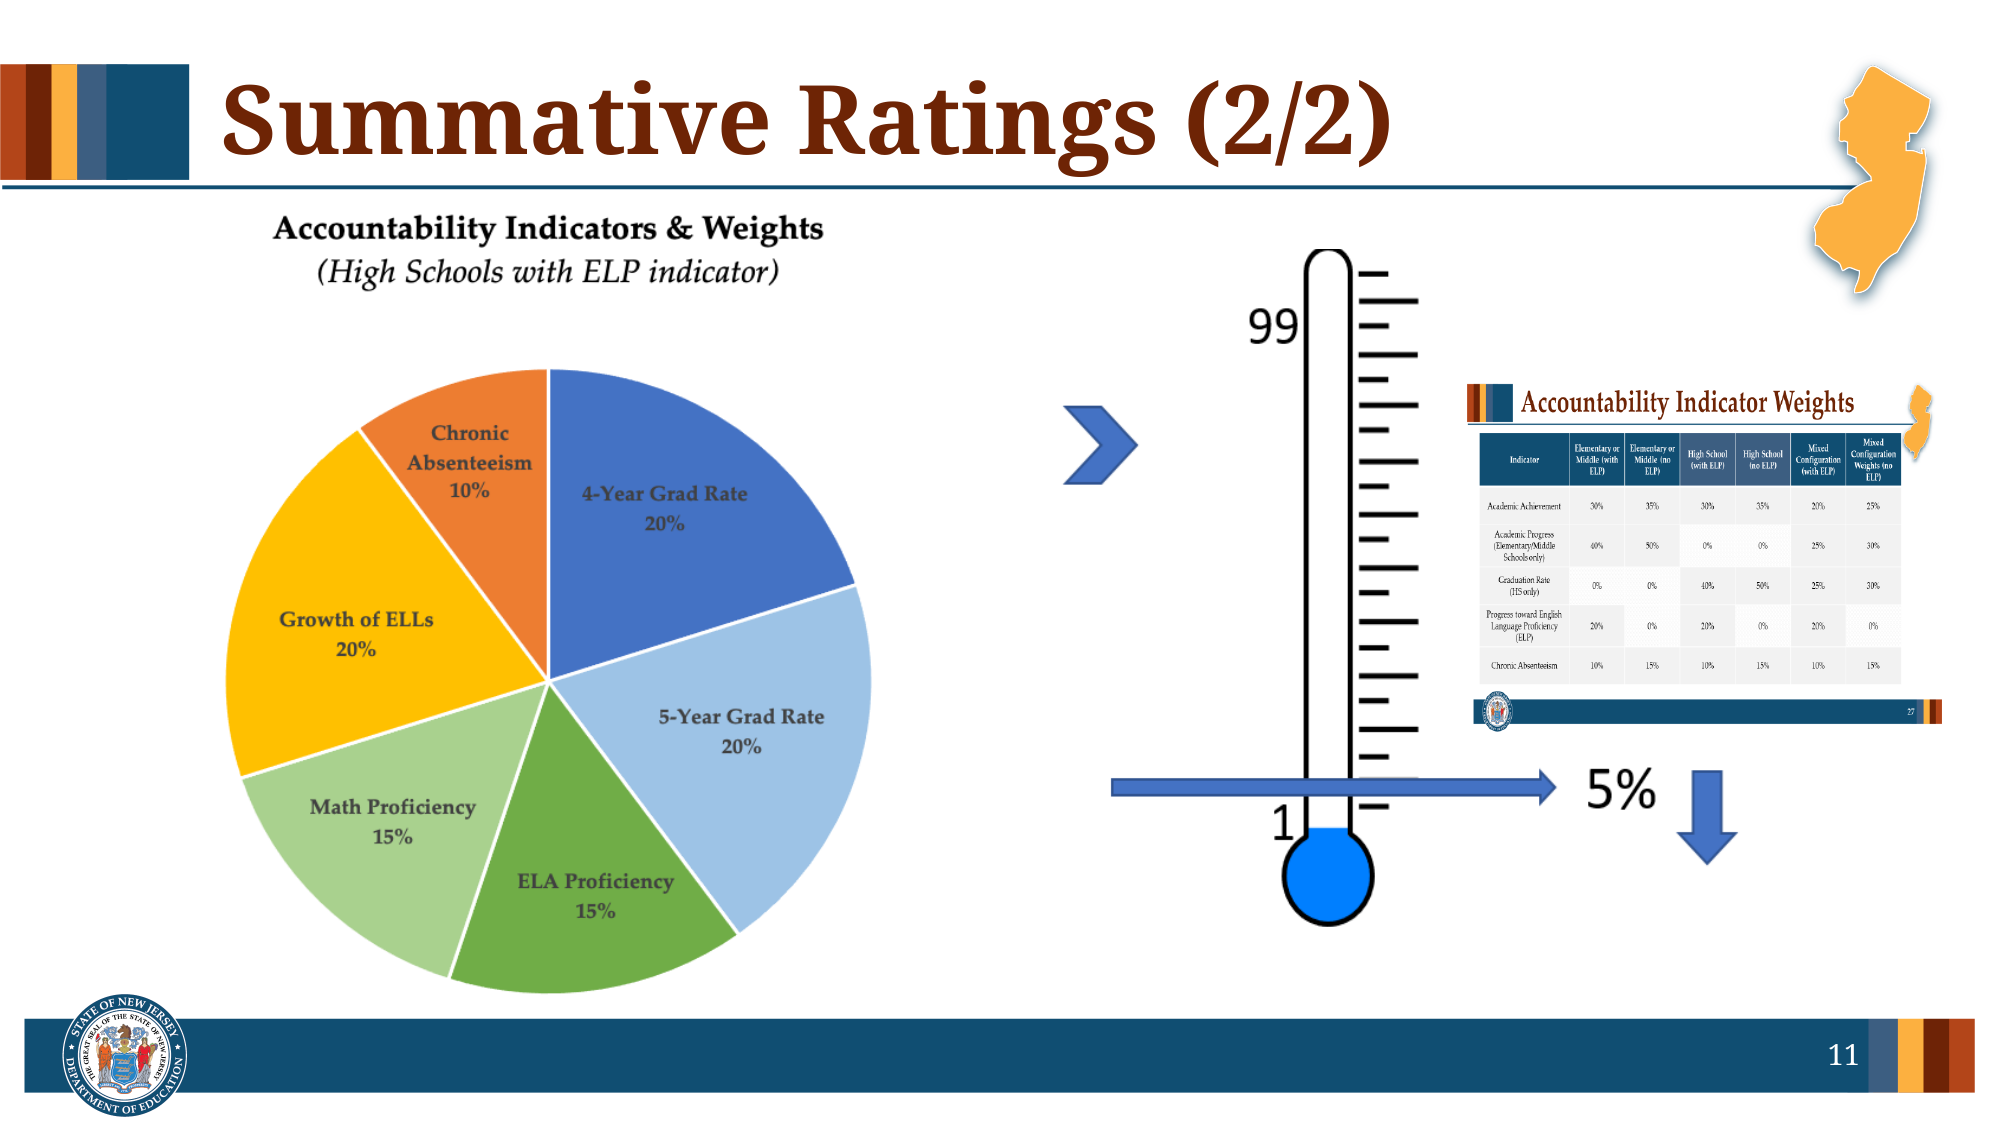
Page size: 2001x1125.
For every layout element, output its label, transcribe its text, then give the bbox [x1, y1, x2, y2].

picture [1467, 362, 1949, 734]
picture [0, 50, 1975, 1119]
title Summative Ratings (2/2) [206, 62, 1863, 185]
slide_number 11 [1425, 1026, 1876, 1087]
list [1046, 249, 1754, 942]
